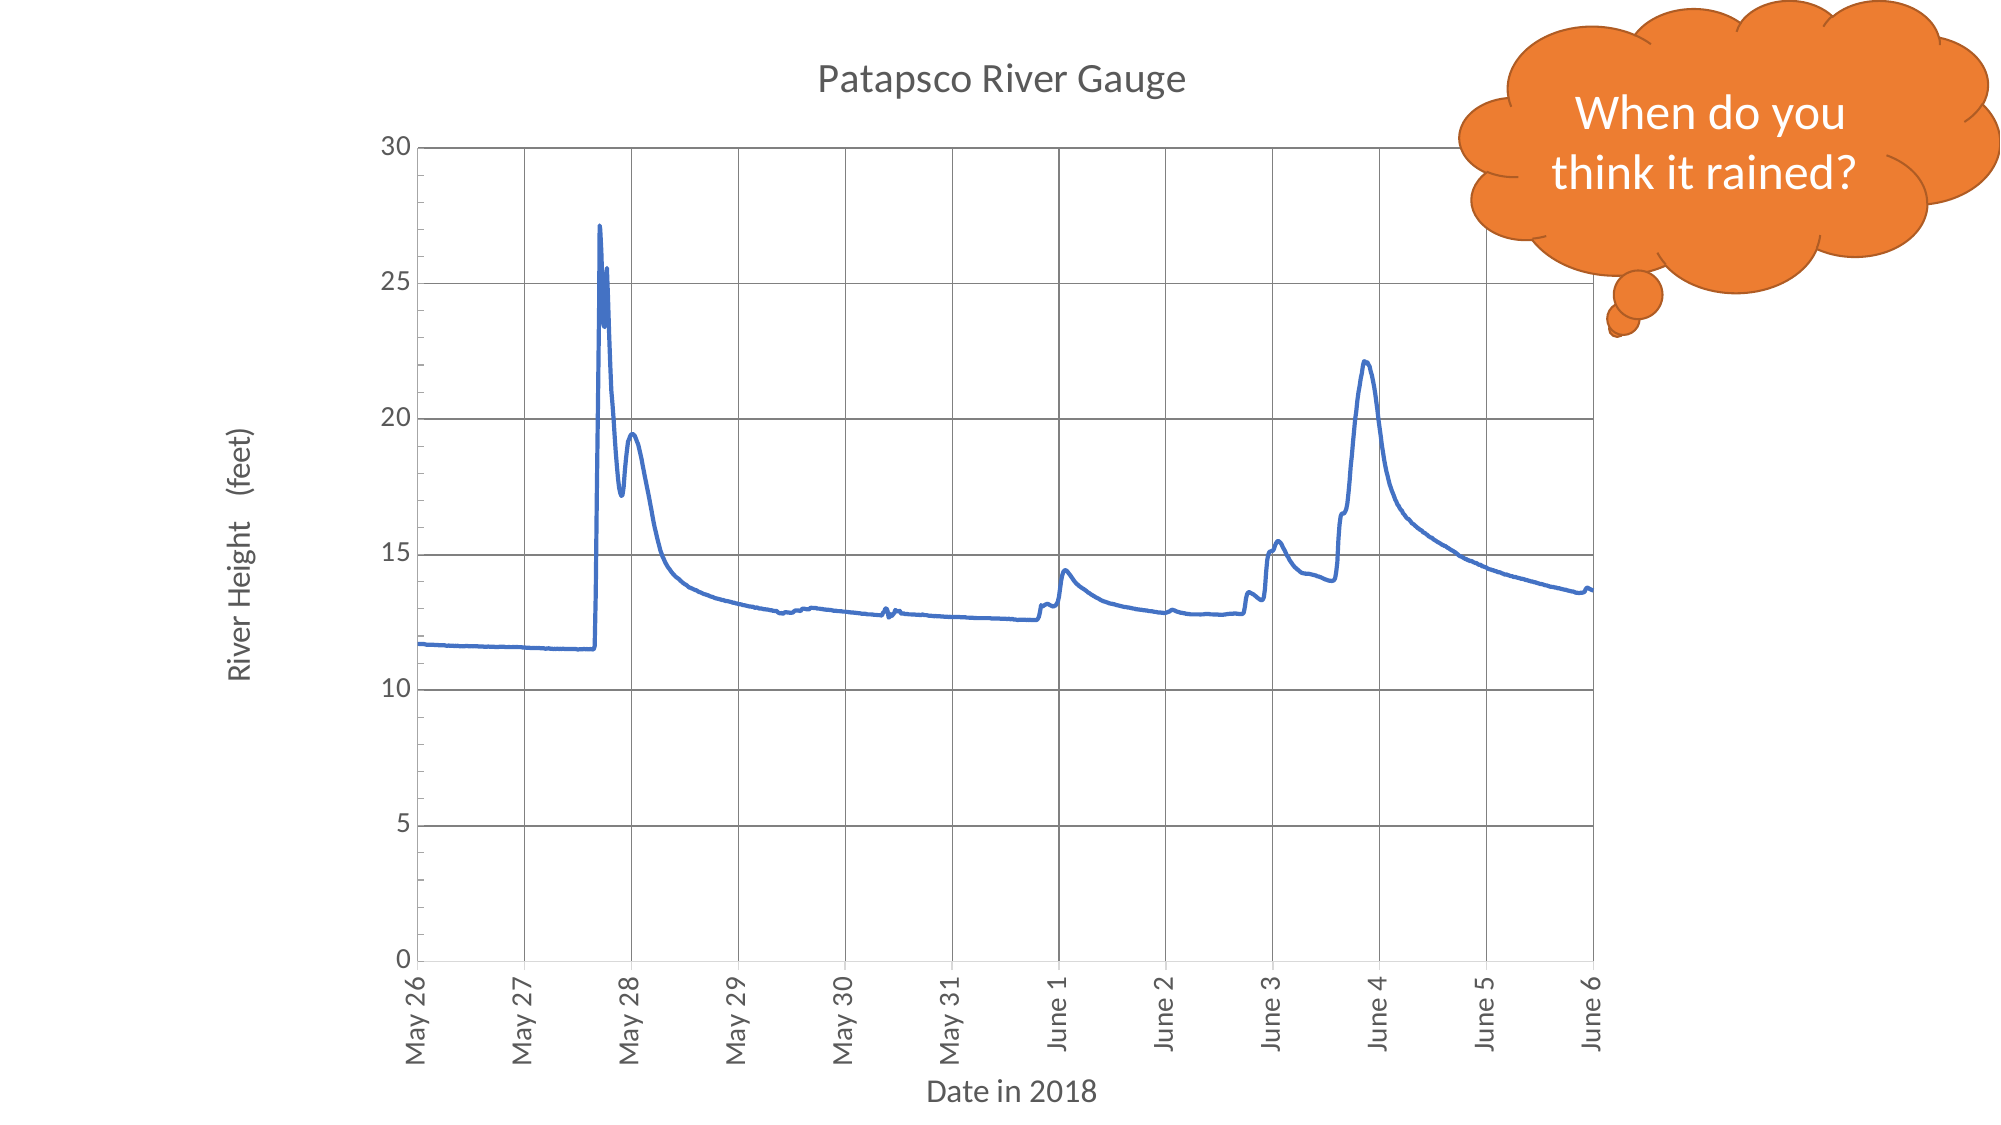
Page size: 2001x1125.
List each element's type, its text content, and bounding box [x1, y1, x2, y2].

chart [212, 0, 1788, 1125]
text_box When do you think it rained? [1788, 0, 2000, 282]
